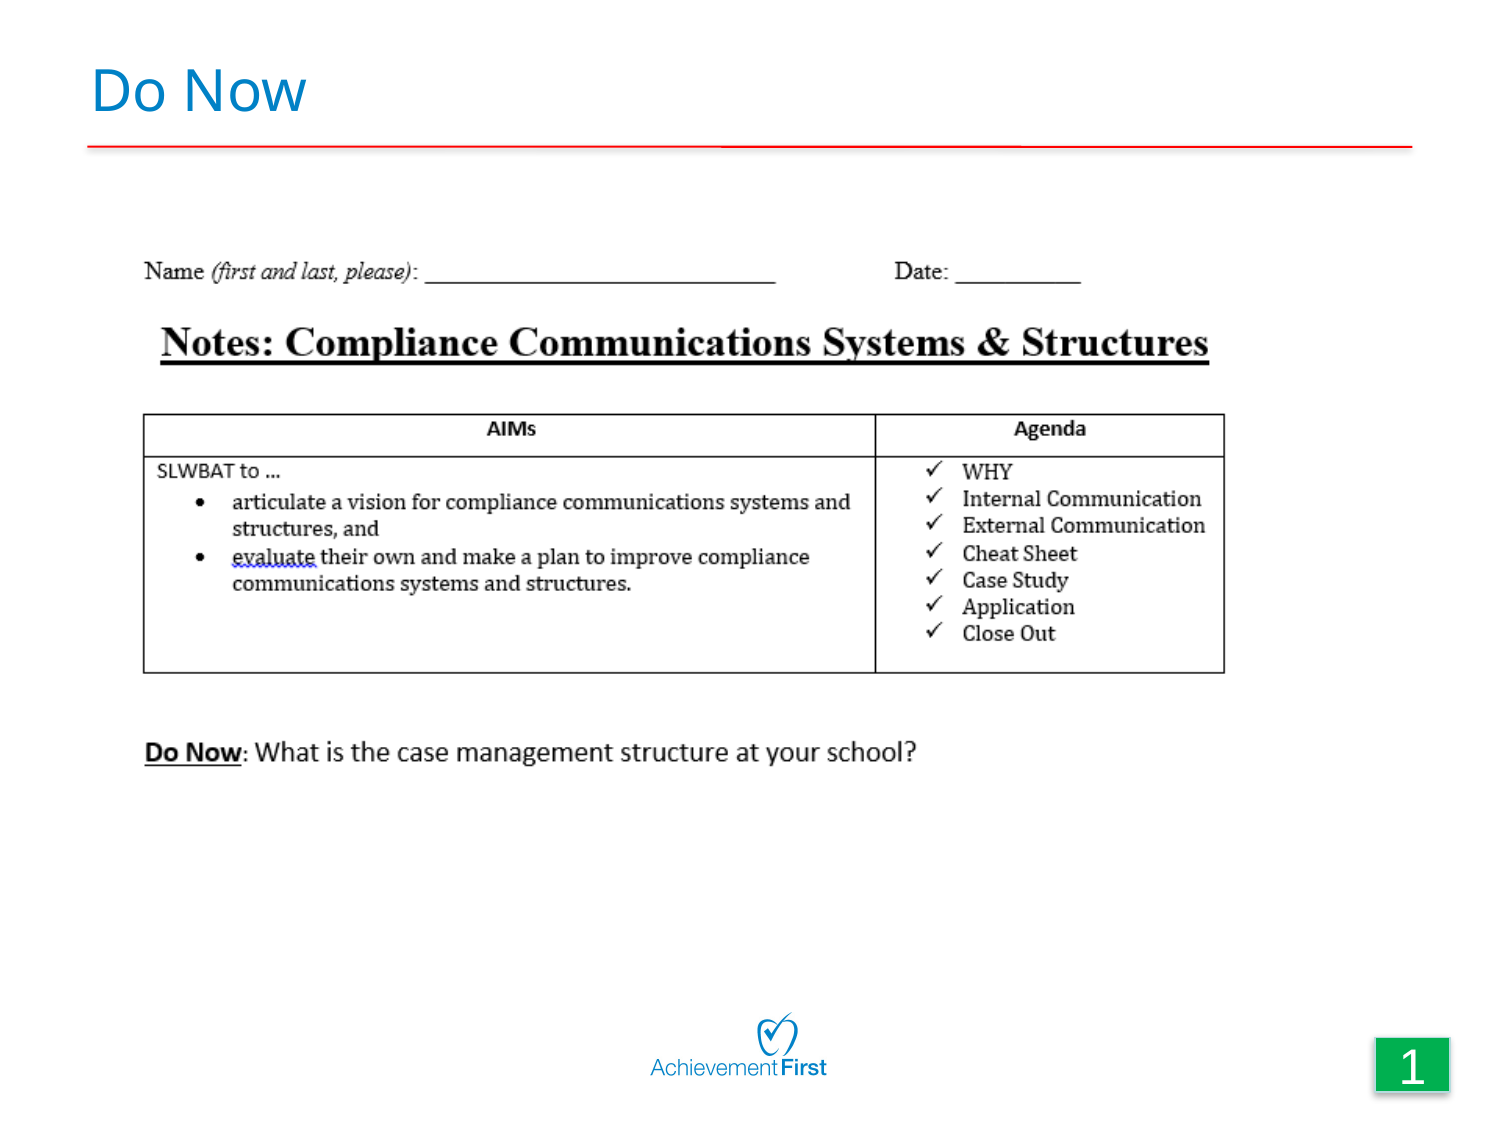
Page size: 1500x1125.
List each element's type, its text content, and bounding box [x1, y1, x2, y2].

title Do Now [74, 44, 1426, 133]
picture [650, 1012, 827, 1080]
slide_number 8 [1074, 1059, 1426, 1125]
text_box 1 [1374, 1037, 1451, 1093]
picture [112, 237, 1294, 793]
